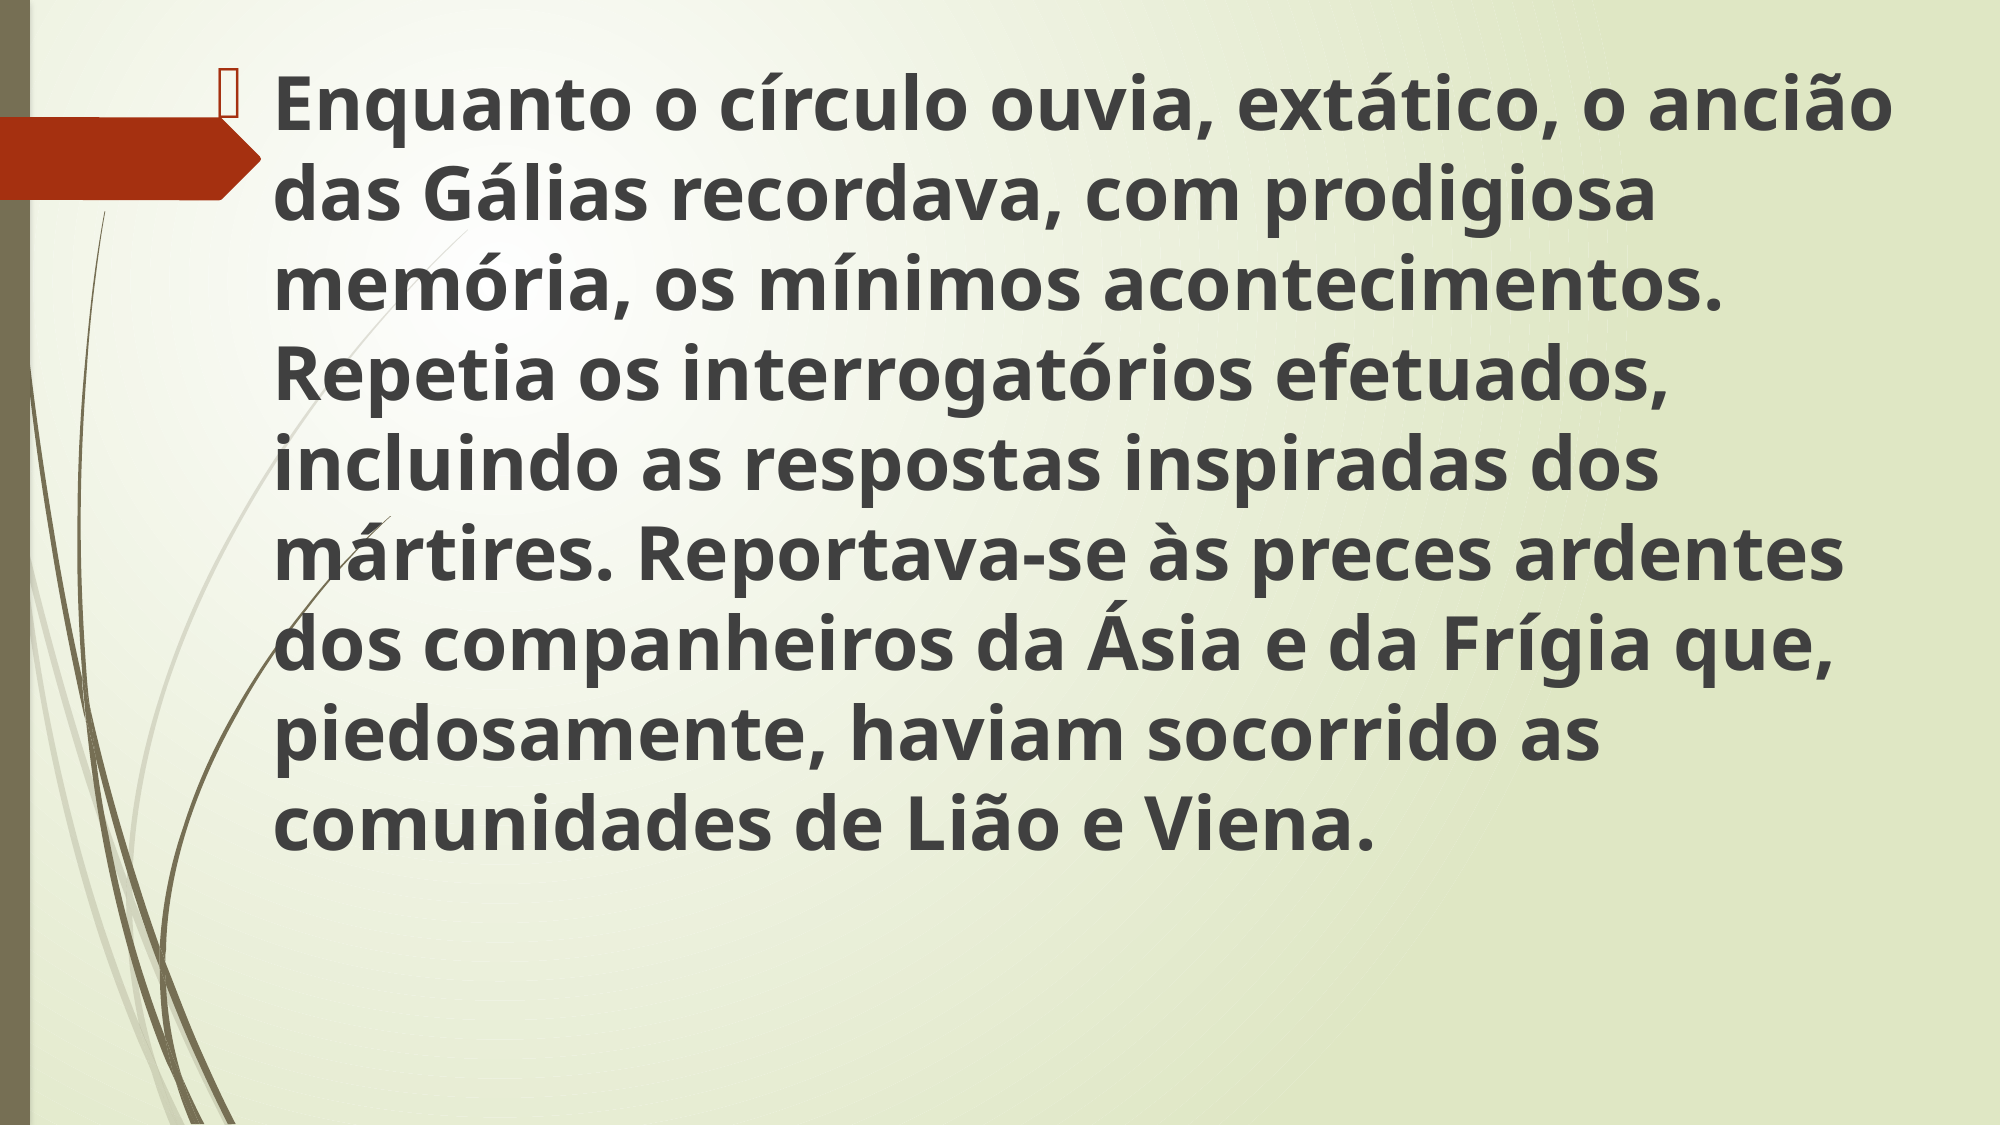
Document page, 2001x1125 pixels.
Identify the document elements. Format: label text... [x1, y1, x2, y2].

list Enquanto o círculo ouvia, extático, o ancião das Gálias recordava, com prodigiosa memória, os mínimos acontecimentos. Repetia os interrogatórios efetuados, incluindo as respostas inspiradas dos mártires. Reportava-se às preces ardentes dos companheiros da Ásia e da Frígia que, piedosamente, haviam socorrido as comunidades de Lião e Viena. [201, 0, 2000, 1125]
